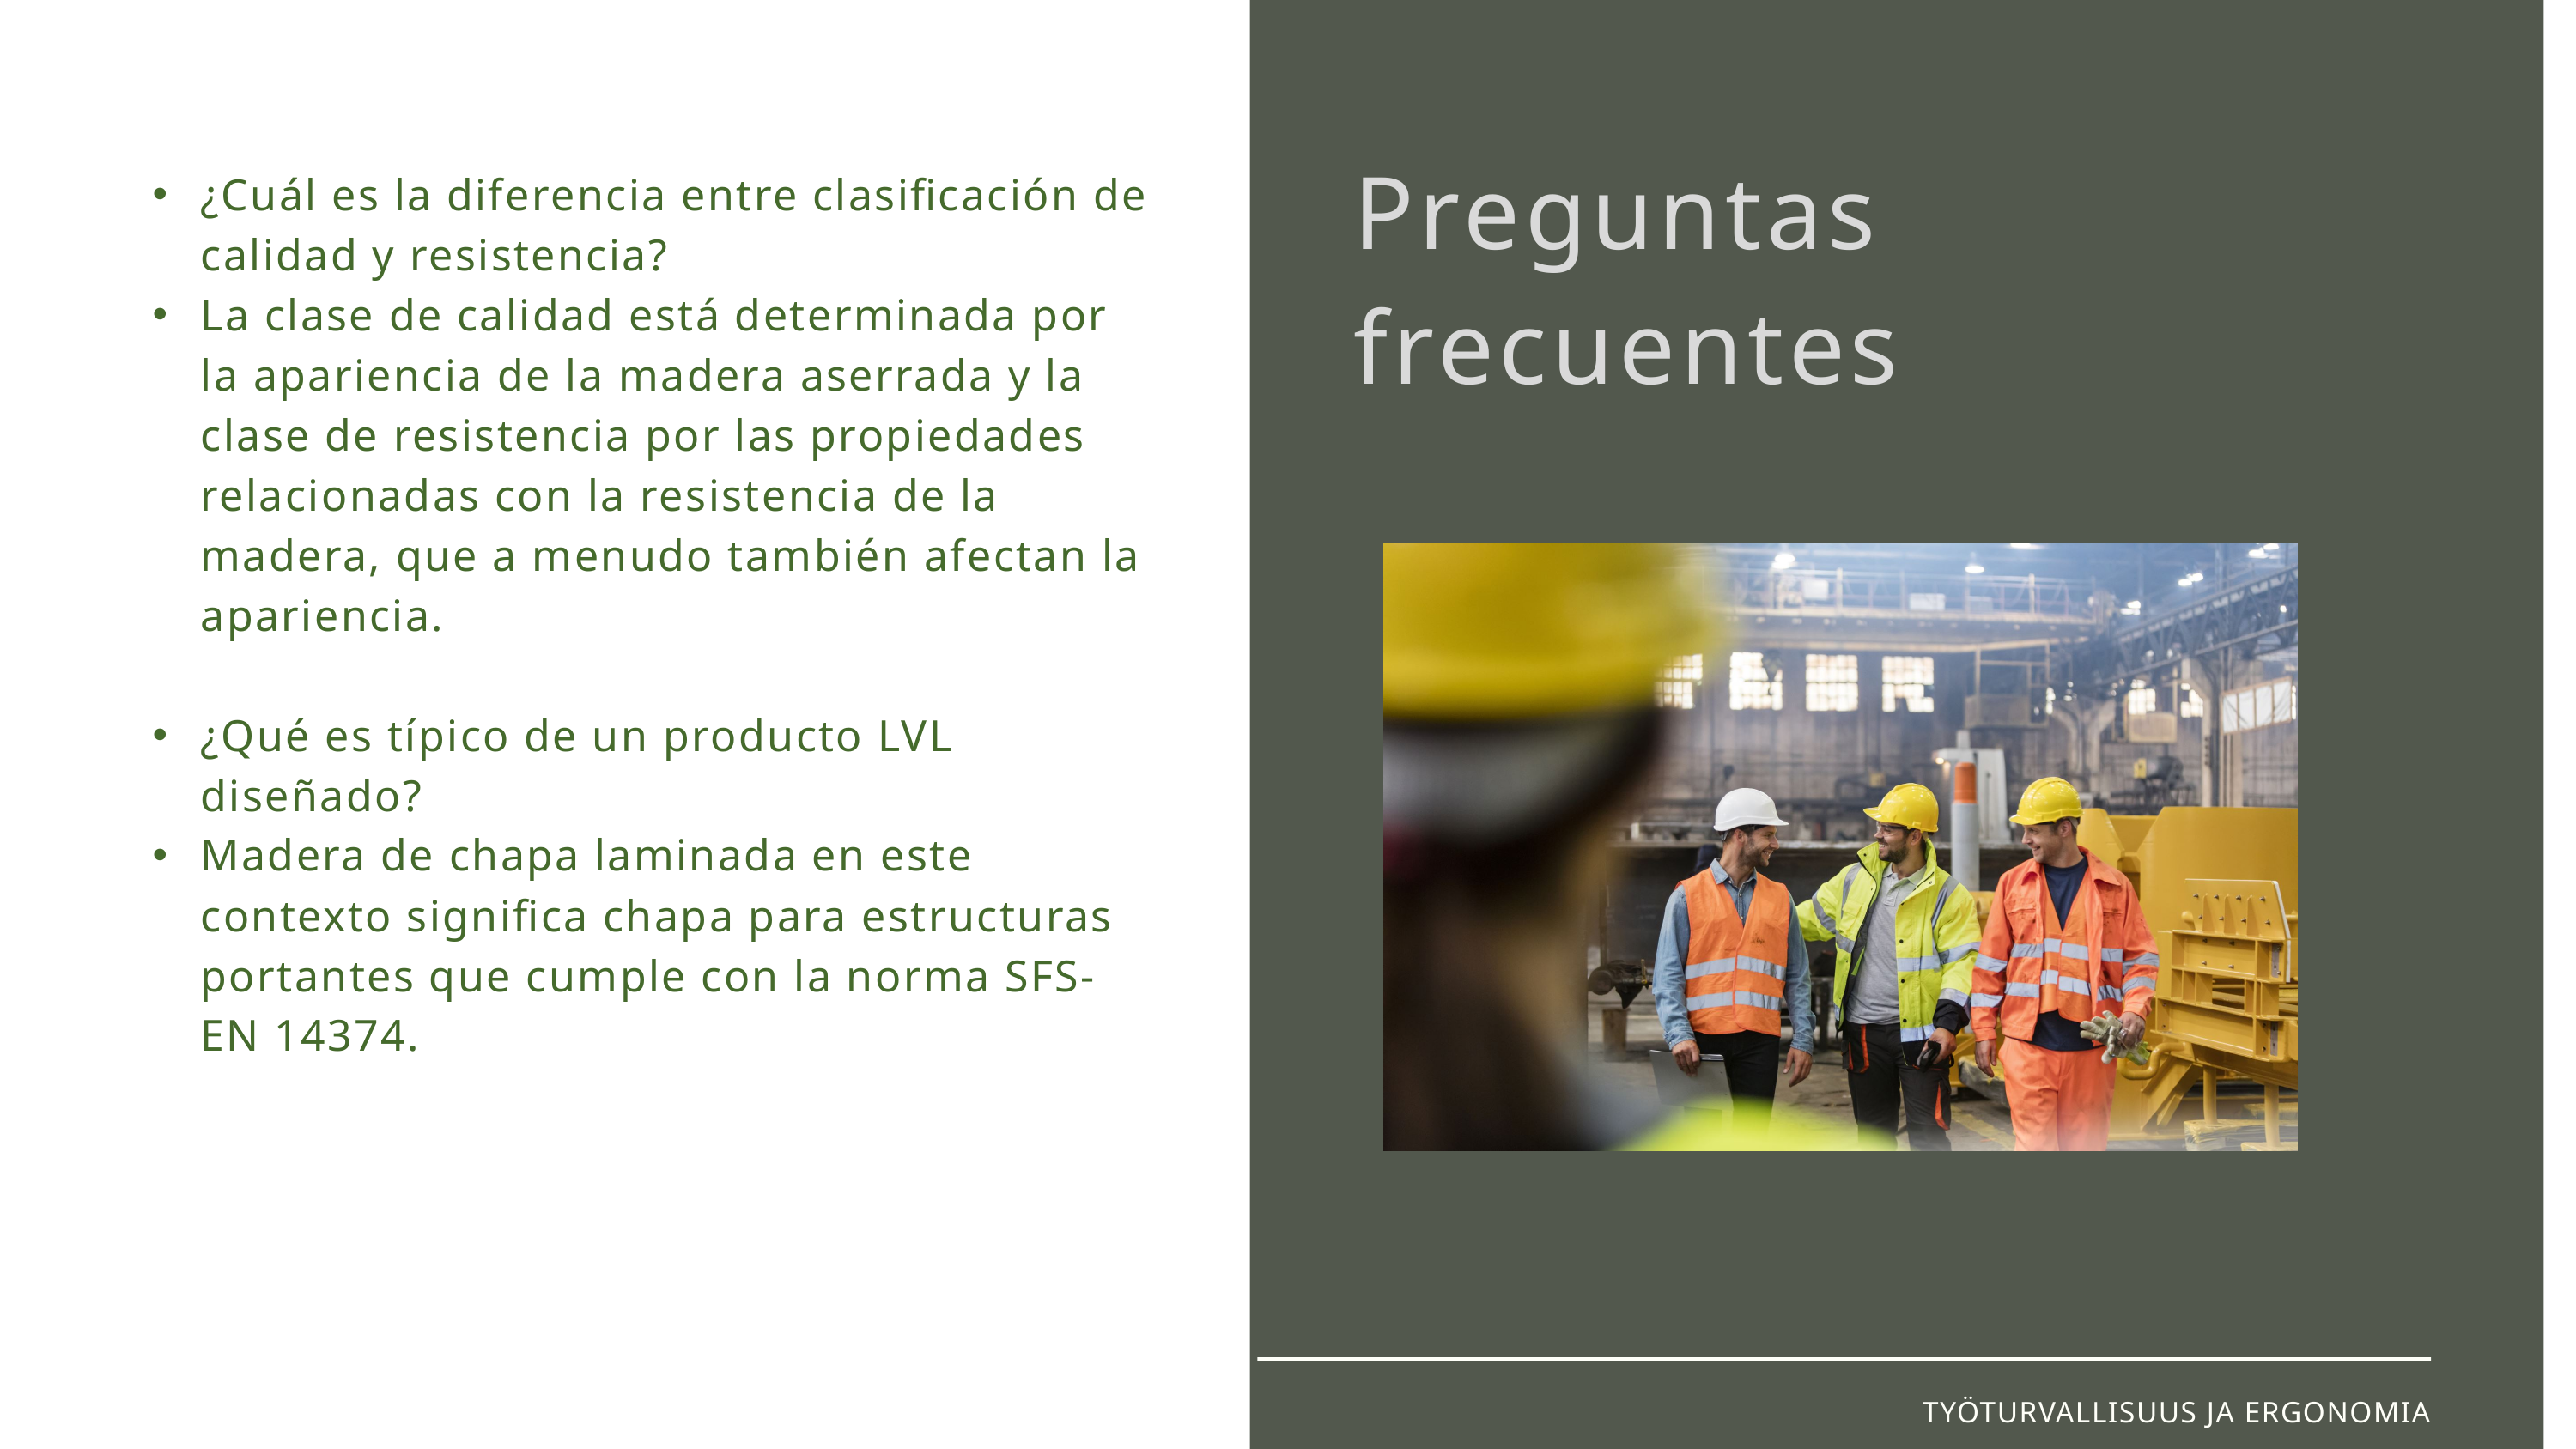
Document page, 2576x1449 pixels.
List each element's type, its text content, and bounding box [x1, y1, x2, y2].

text_box Preguntas frecuentes [1353, 134, 2328, 405]
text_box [1257, 1356, 2432, 1416]
picture [1383, 542, 2298, 1152]
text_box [144, 80, 1156, 892]
text_box [1249, 0, 2544, 1449]
